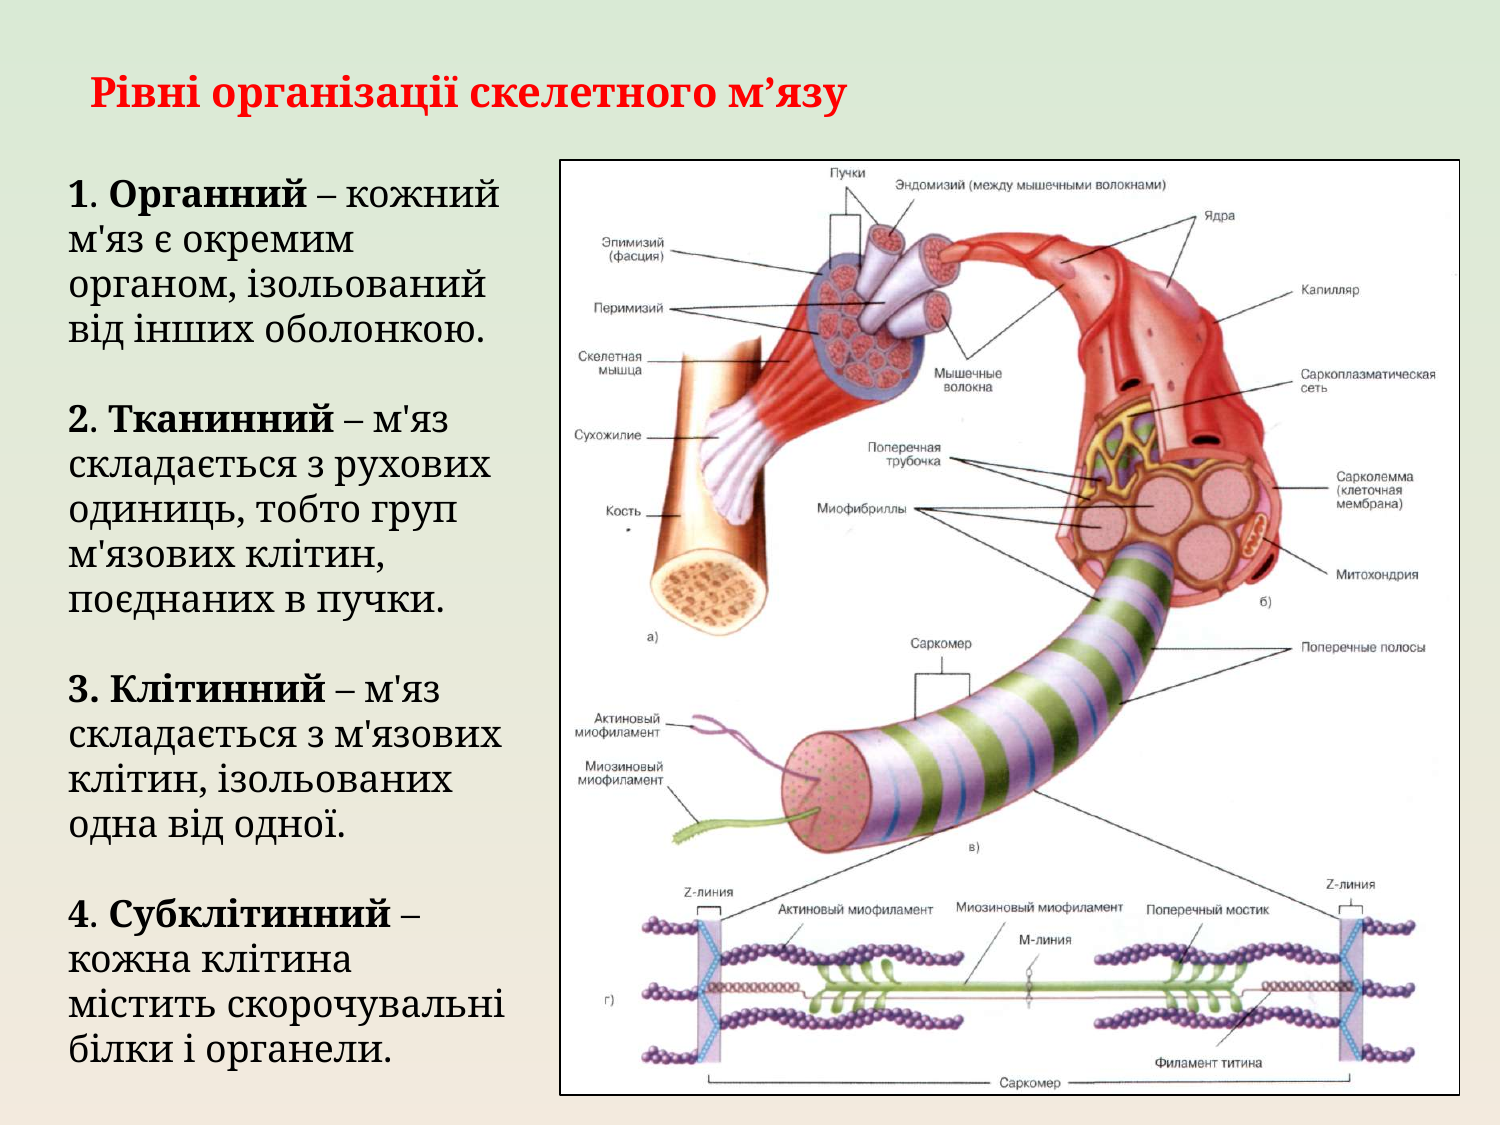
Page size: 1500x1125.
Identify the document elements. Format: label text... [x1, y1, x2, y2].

text_box 1. Органний – кожний м'яз є окремим органом, ізольований від інших оболонкою. 2. Тканинний – м'яз складається з рухових одиниць, тобто груп м'язових клітин, поєднаних в пучки. 3. Клітинний – м'яз складається з м'язових клітин, ізольованих одна від одної. 4. Субклітинний – кожна клітина містить скорочувальні білки і органели. [53, 162, 526, 480]
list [560, 160, 1459, 1095]
title Рівні організації скелетного м’язу [75, 45, 1425, 138]
